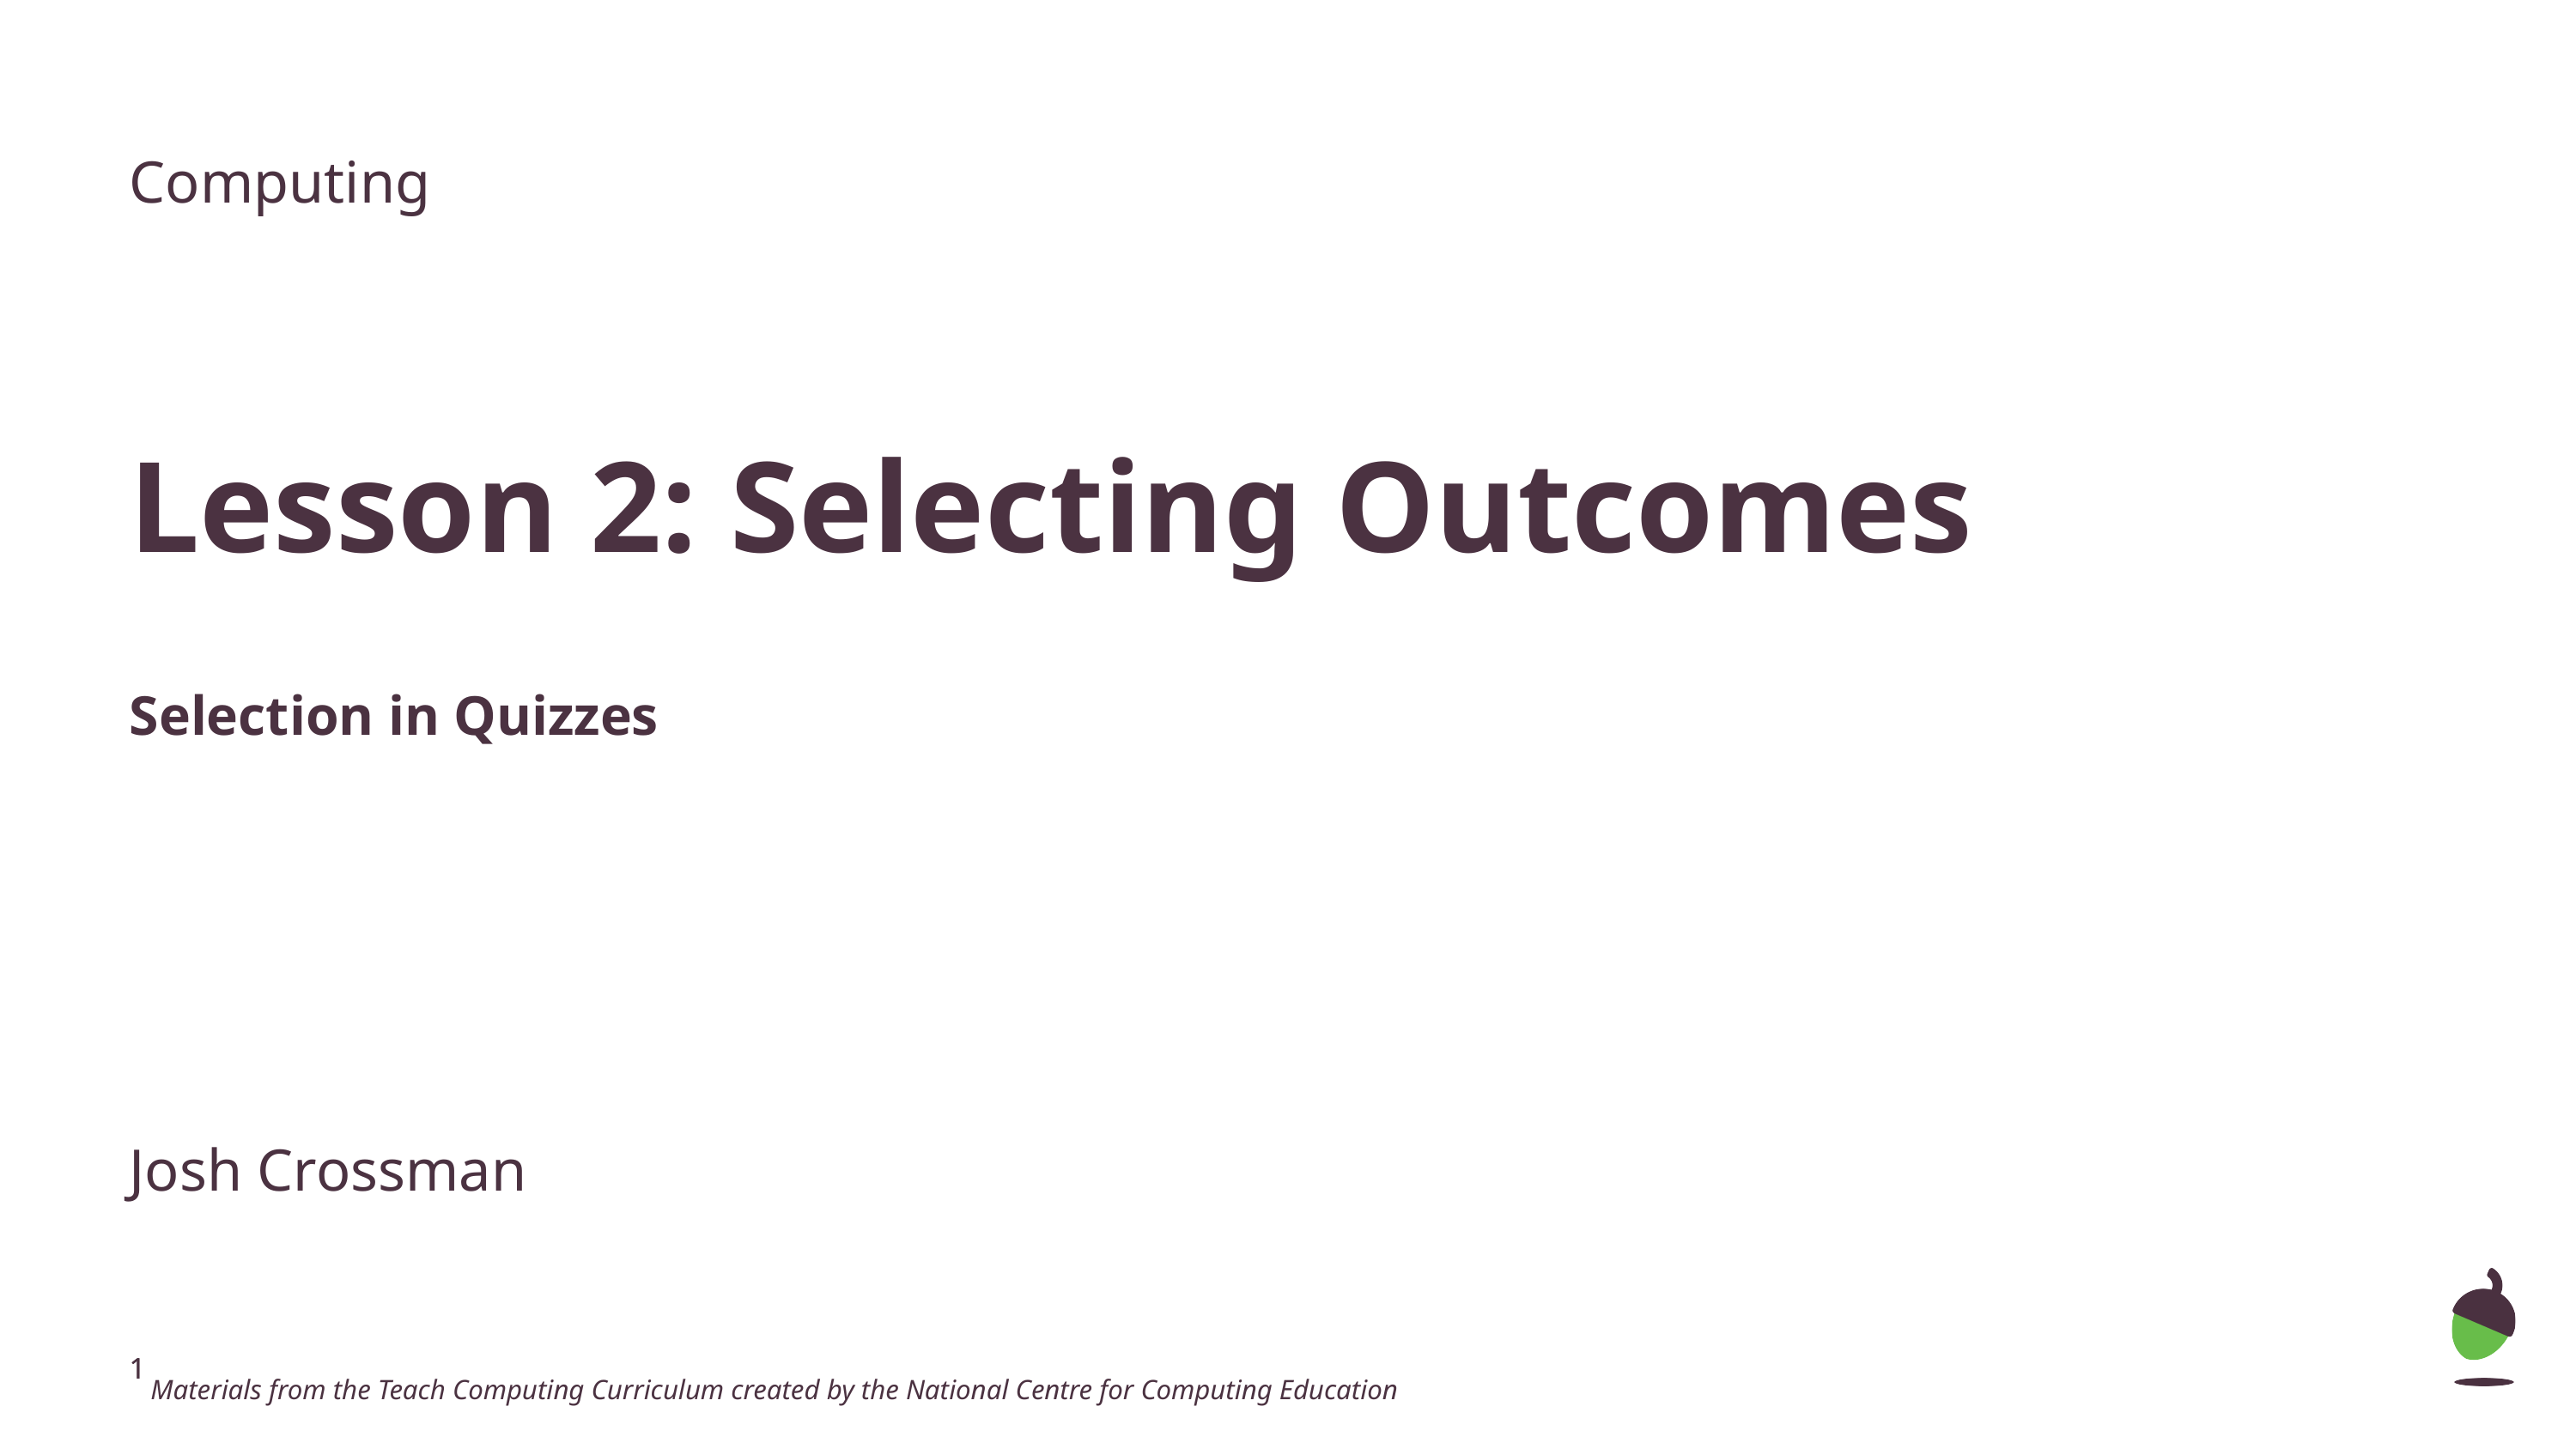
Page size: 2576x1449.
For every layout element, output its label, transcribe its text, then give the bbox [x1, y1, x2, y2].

slide_number ‹#› [129, 1349, 332, 1401]
subtitle Josh Crossman Materials from the Teach Computing Curriculum created by the National Centre for Computing Education [129, 1113, 1687, 1288]
subtitle Computing [129, 124, 2447, 349]
title Lesson 2: Selecting Outcomes Selection in Quizzes [129, 404, 2447, 930]
picture [2451, 1268, 2516, 1386]
